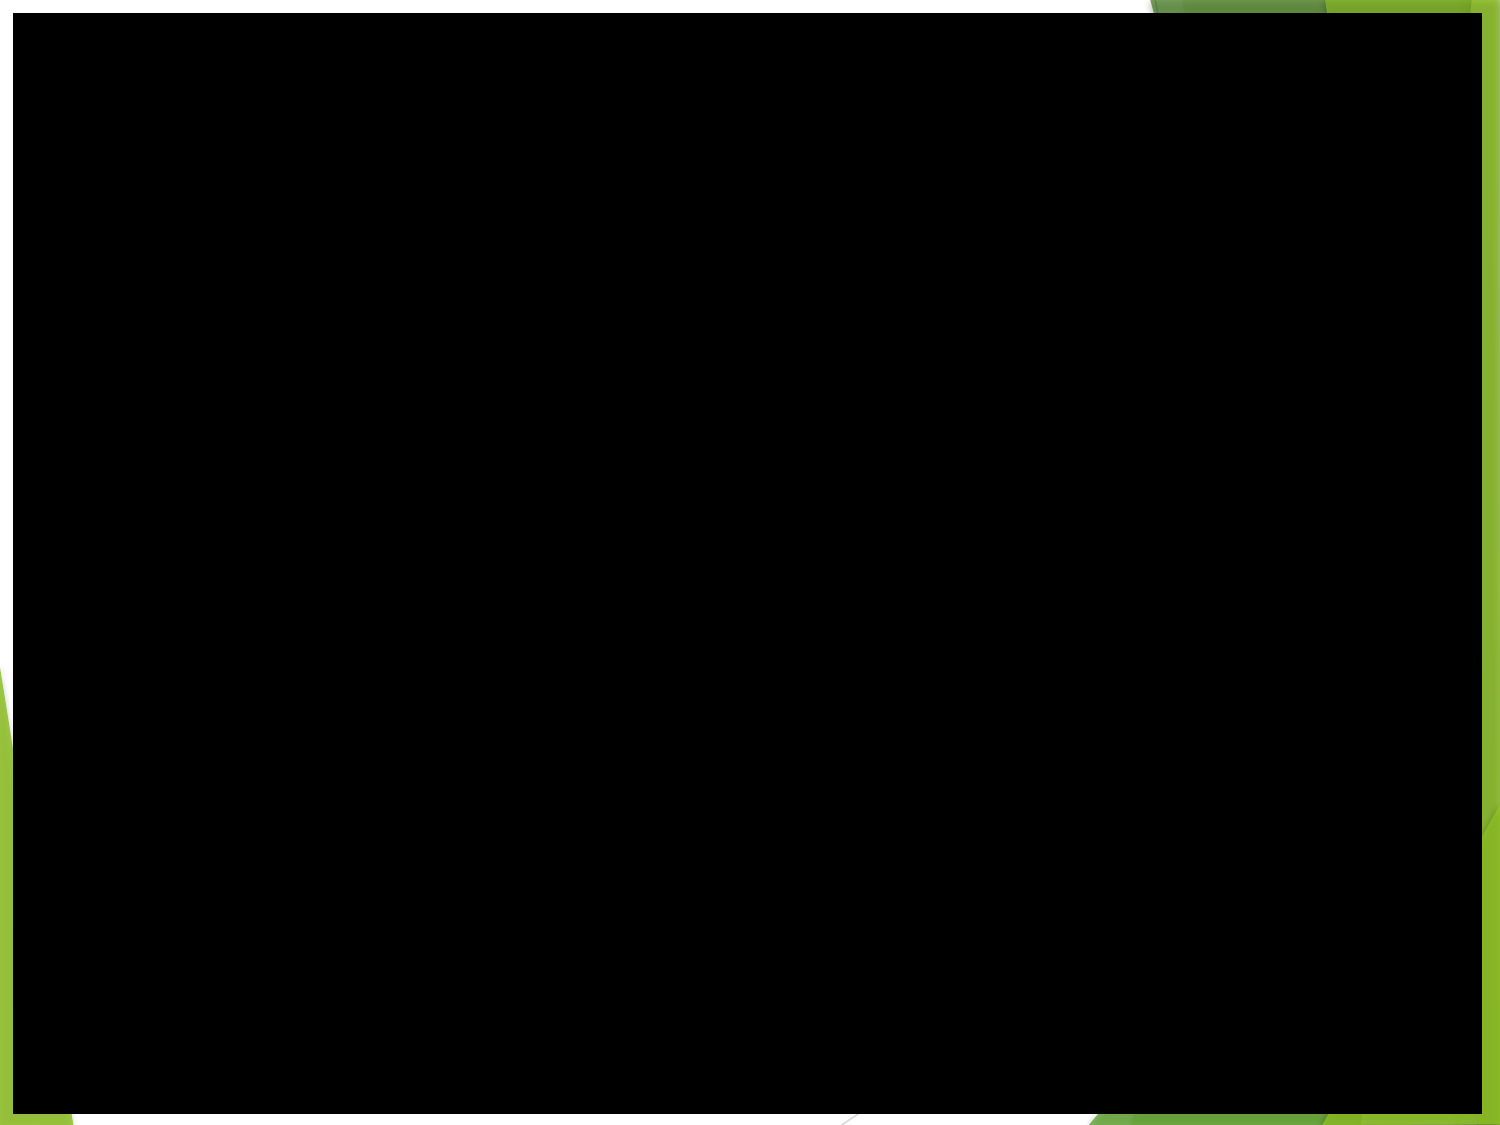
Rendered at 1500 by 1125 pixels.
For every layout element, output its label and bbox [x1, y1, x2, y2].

list [11, 11, 1483, 1116]
